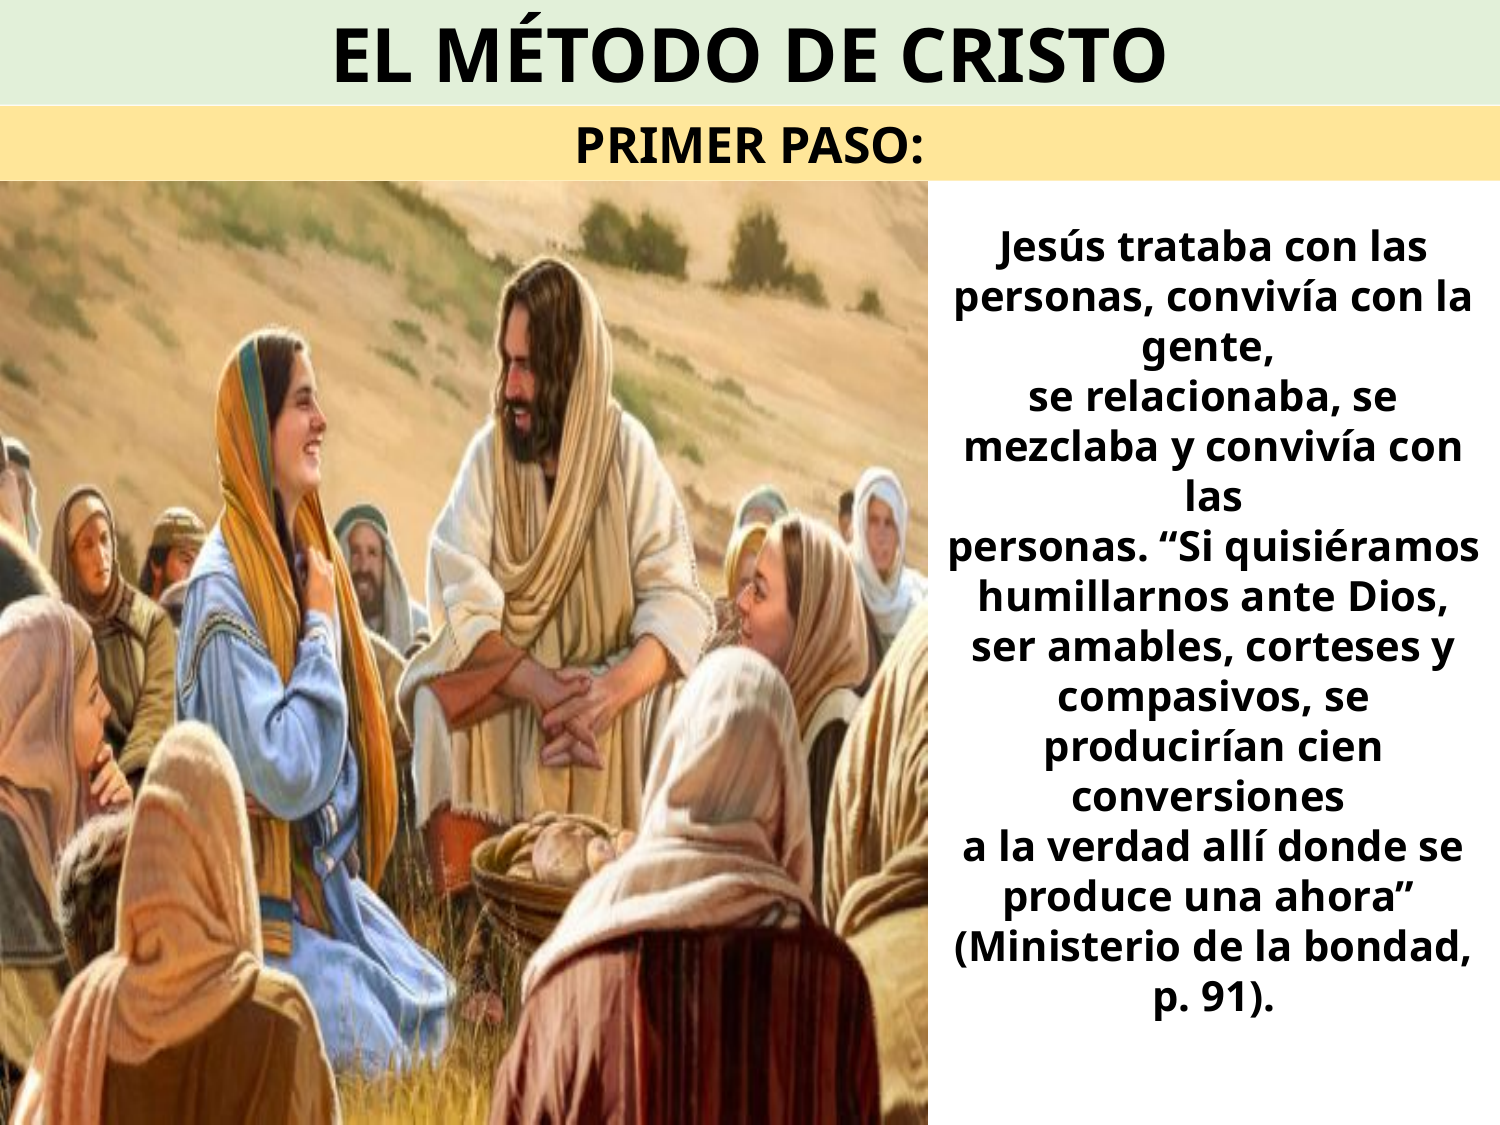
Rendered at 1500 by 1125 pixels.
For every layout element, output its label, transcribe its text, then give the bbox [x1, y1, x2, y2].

text_box Jesús trataba con las personas, convivía con la gente, se relacionaba, se mezclaba y convivía con las personas. “Si quisiéramos humillarnos ante Dios, ser amables, corteses y compasivos, se producirían cien conversiones a la verdad allí donde se produce una ahora” (Ministerio de la bondad, p. 91). [928, 212, 1500, 1028]
picture [0, 181, 928, 1125]
text_box PRIMER PASO: [0, 105, 1500, 181]
text_box EL MÉTODO DE CRISTO [0, 0, 1500, 105]
